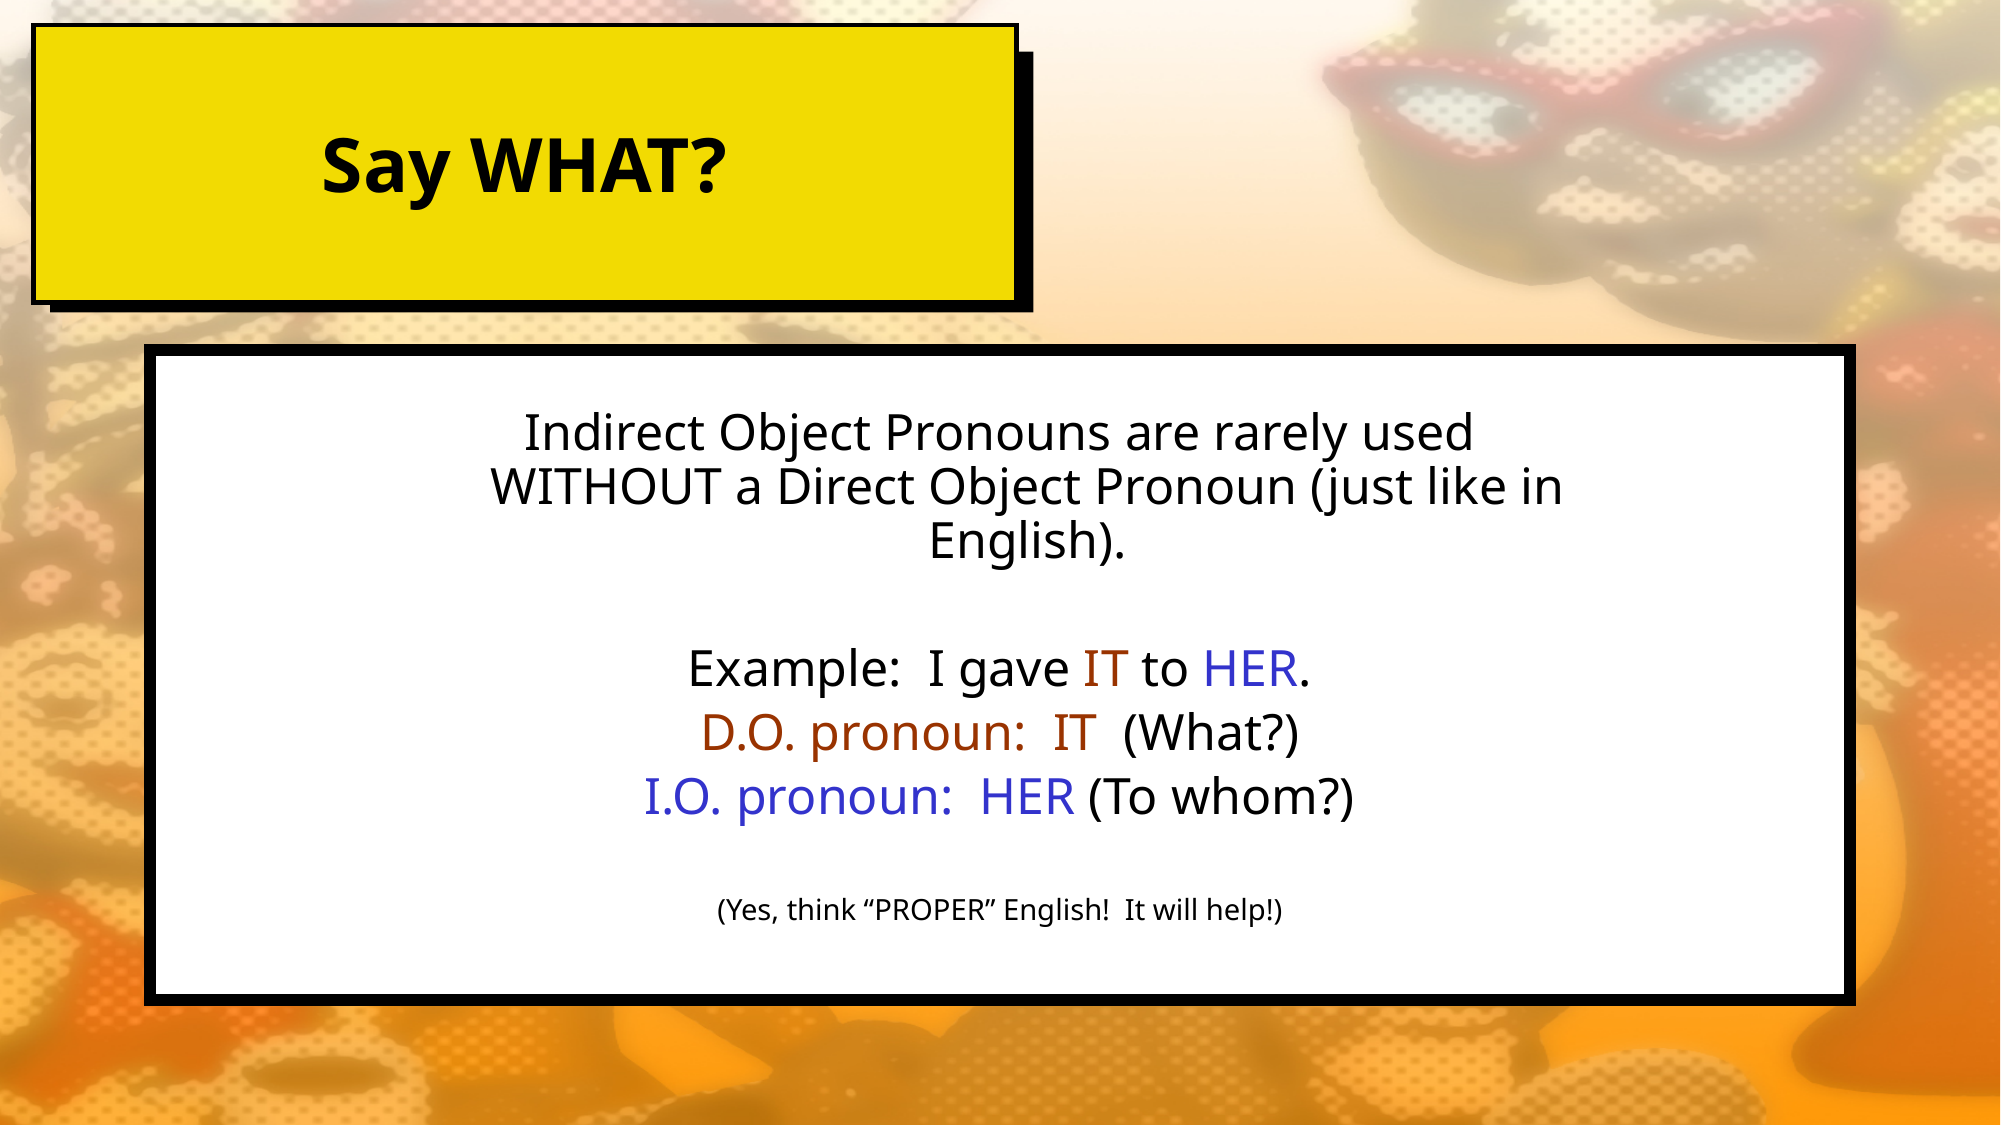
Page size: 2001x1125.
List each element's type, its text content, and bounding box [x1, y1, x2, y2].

picture [0, 0, 2001, 1125]
list Indirect Object Pronouns are rarely used WITHOUT a Direct Object Pronoun (just like in English). Example: I gave IT to HER. D.O. pronoun: IT (What?) I.O. pronoun: HER (To whom?) (Yes, think “PROPER” English! It will help!) [387, 399, 1613, 950]
title Say WHAT? [66, 50, 984, 275]
